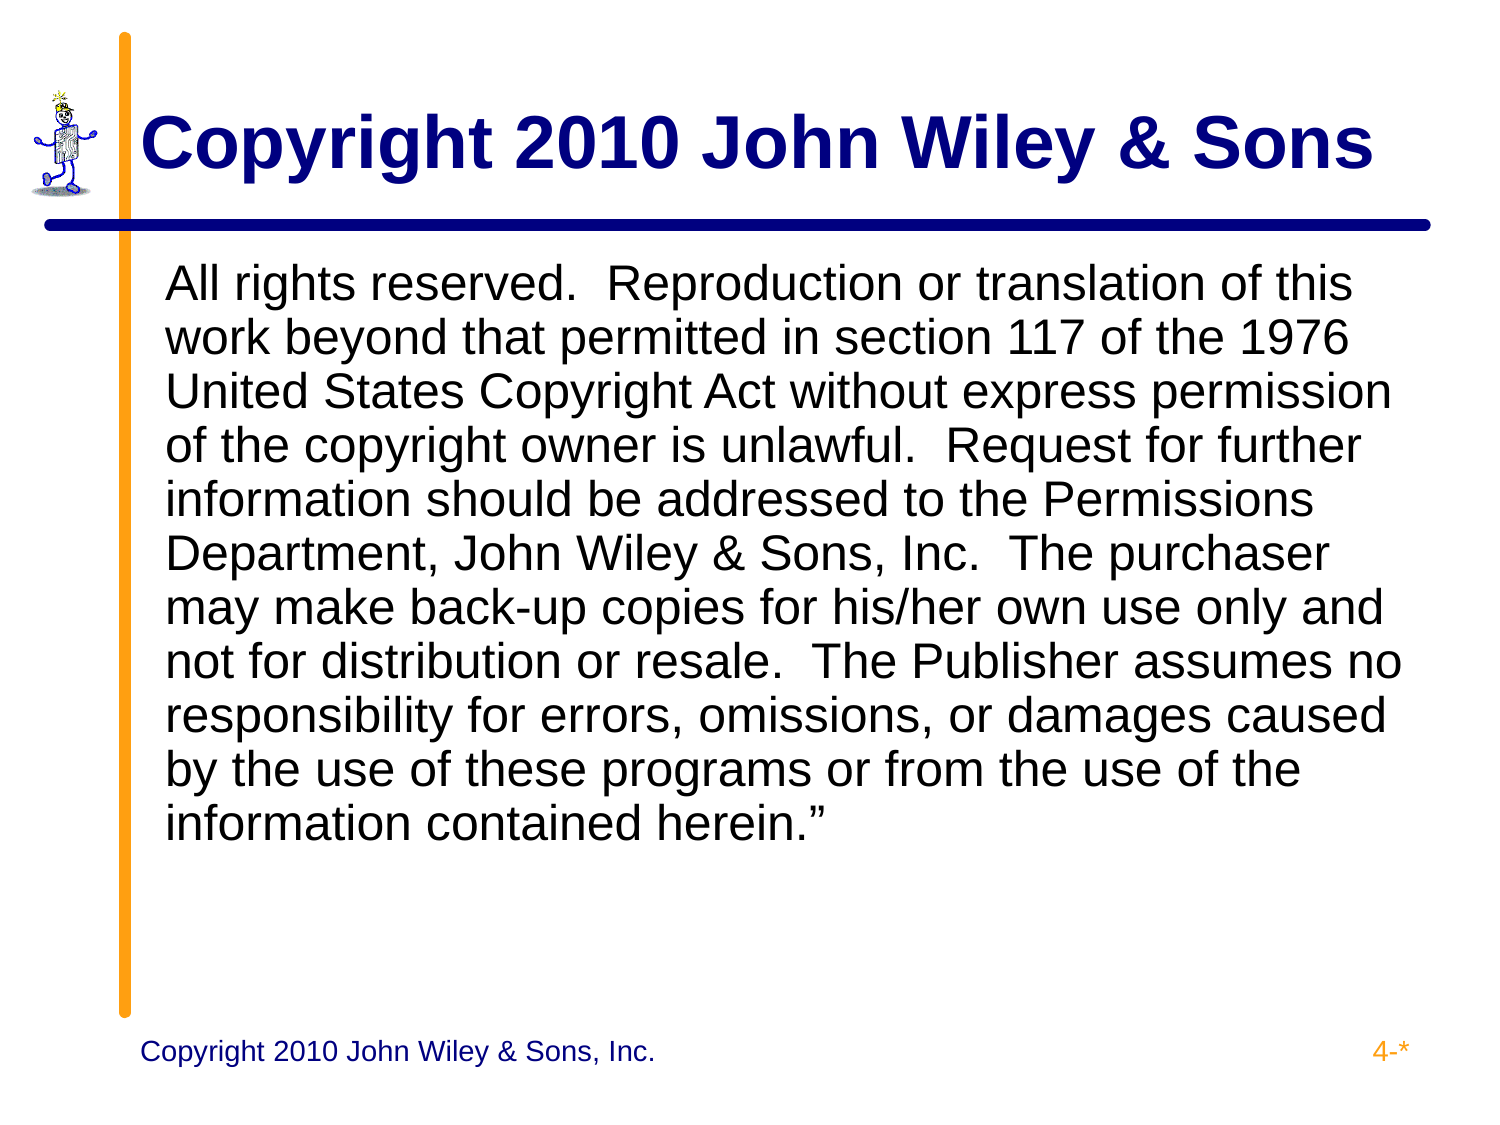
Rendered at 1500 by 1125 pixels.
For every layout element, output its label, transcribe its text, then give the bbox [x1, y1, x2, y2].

text_box Copyright 2010 John Wiley & Sons, Inc. [125, 1024, 675, 1075]
text_box 4-* [1074, 1024, 1425, 1075]
title Copyright 2010 John Wiley & Sons [125, 37, 1425, 241]
picture [24, 87, 105, 204]
list All rights reserved. Reproduction or translation of this work beyond that permitted in section 117 of the 1976 United States Copyright Act without express permission of the copyright owner is unlawful. Request for further information should be addressed to the Permissions Department, John Wiley & Sons, Inc. The purchaser may make back-up copies for his/her own use only and not for distribution or resale. The Publisher assumes no responsibility for errors, omissions, or damages caused by the use of these programs or from the use of the information contained herein.” [150, 249, 1425, 903]
